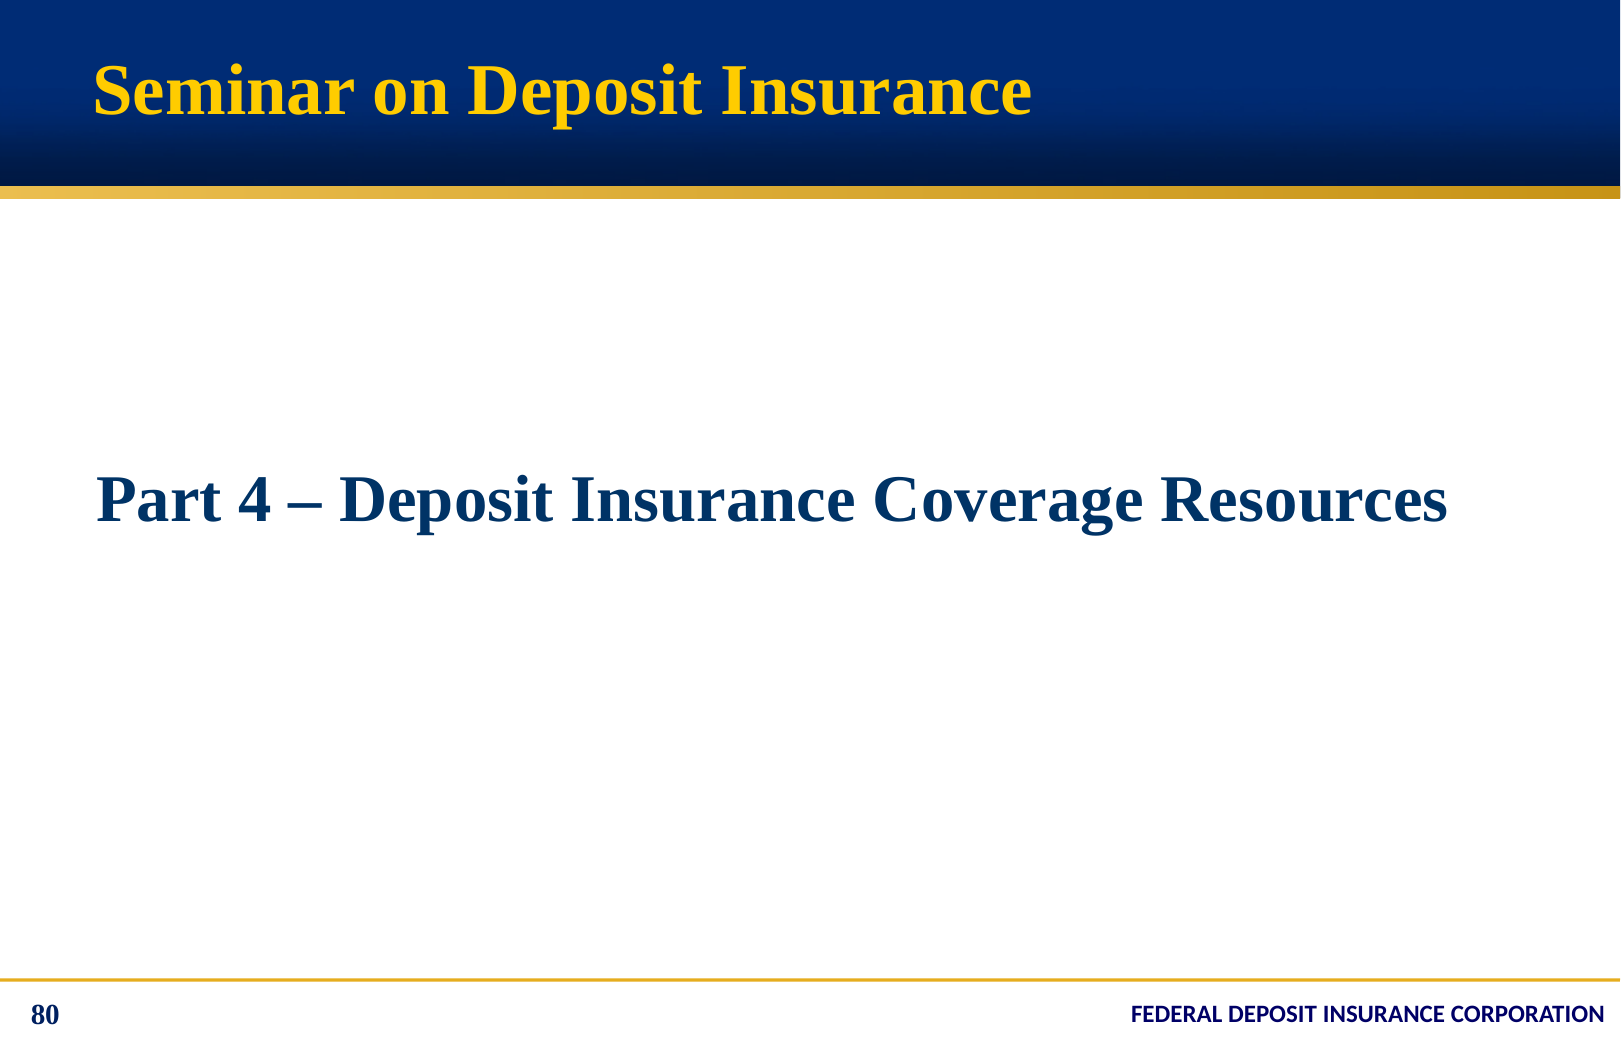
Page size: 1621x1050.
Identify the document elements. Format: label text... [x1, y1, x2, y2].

slide_number 80 [15, 987, 111, 1025]
text_box Part 4 – Deposit Insurance Coverage Resources [81, 447, 1526, 542]
picture [0, 0, 1621, 198]
title Seminar on Deposit Insurance [77, 24, 1360, 147]
